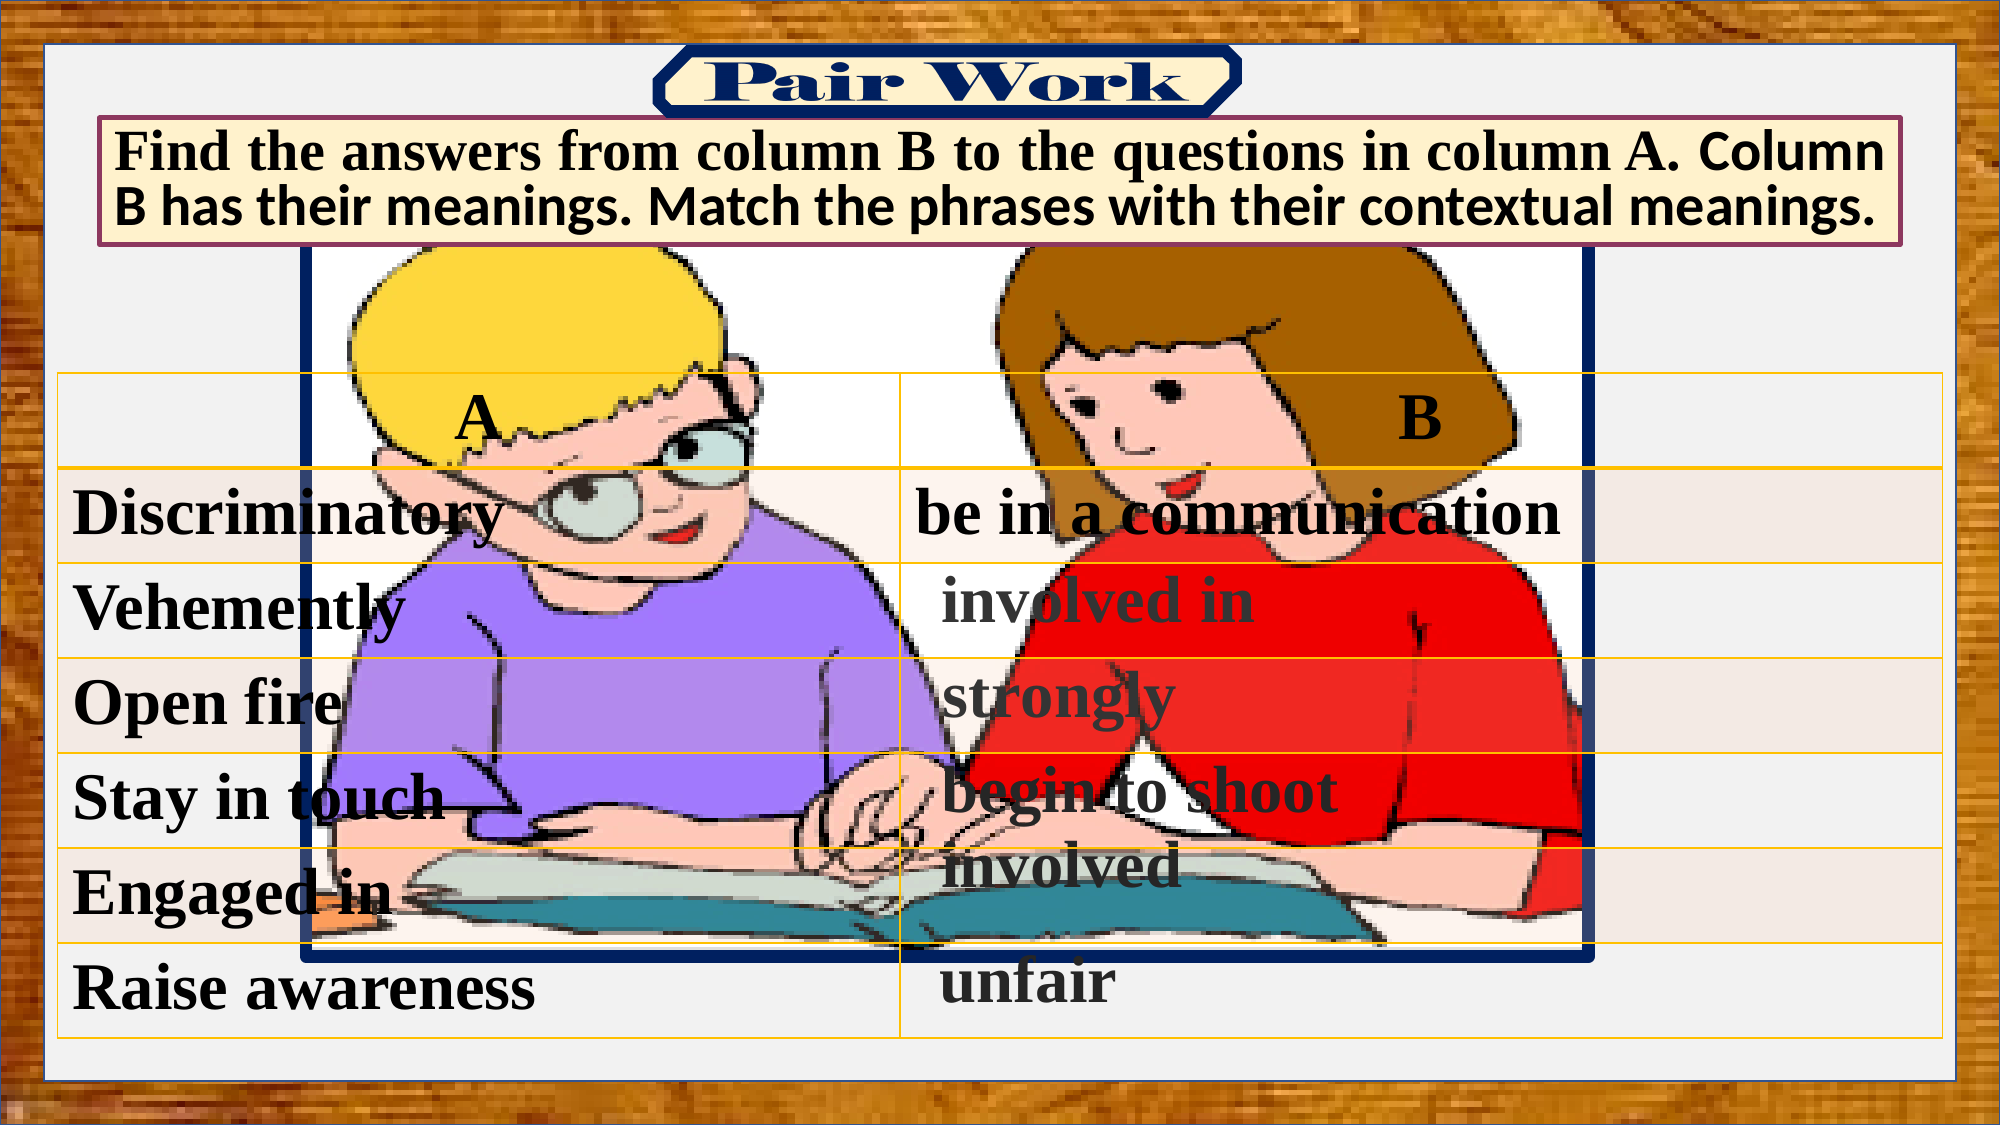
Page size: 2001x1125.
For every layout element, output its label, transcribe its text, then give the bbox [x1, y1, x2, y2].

table_cell unfair [901, 944, 1942, 1037]
table_cell involved [1583, 849, 1942, 942]
picture [312, 174, 1583, 951]
table_cell Raise awareness [58, 944, 899, 1037]
table_cell Discriminatory [58, 470, 312, 562]
table_cell begin to shoot [1583, 754, 1942, 847]
table_header A [58, 374, 312, 466]
table_cell involved in [1583, 564, 1942, 657]
table_header B [1583, 374, 1942, 466]
table_cell be in a communication [1583, 470, 1942, 562]
table_cell strongly [1583, 659, 1942, 752]
table_cell Engaged in [58, 849, 312, 942]
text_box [658, 51, 1236, 112]
table_cell Stay in touch [58, 754, 312, 847]
text_box [0, 0, 2000, 1125]
table_cell Vehemently [58, 564, 312, 657]
table_cell Open fire [58, 659, 312, 752]
text_box Find the answers from column B to the questions in column A. Column B has their meanings. Match the phrases with their contextual meanings. [99, 117, 1901, 245]
